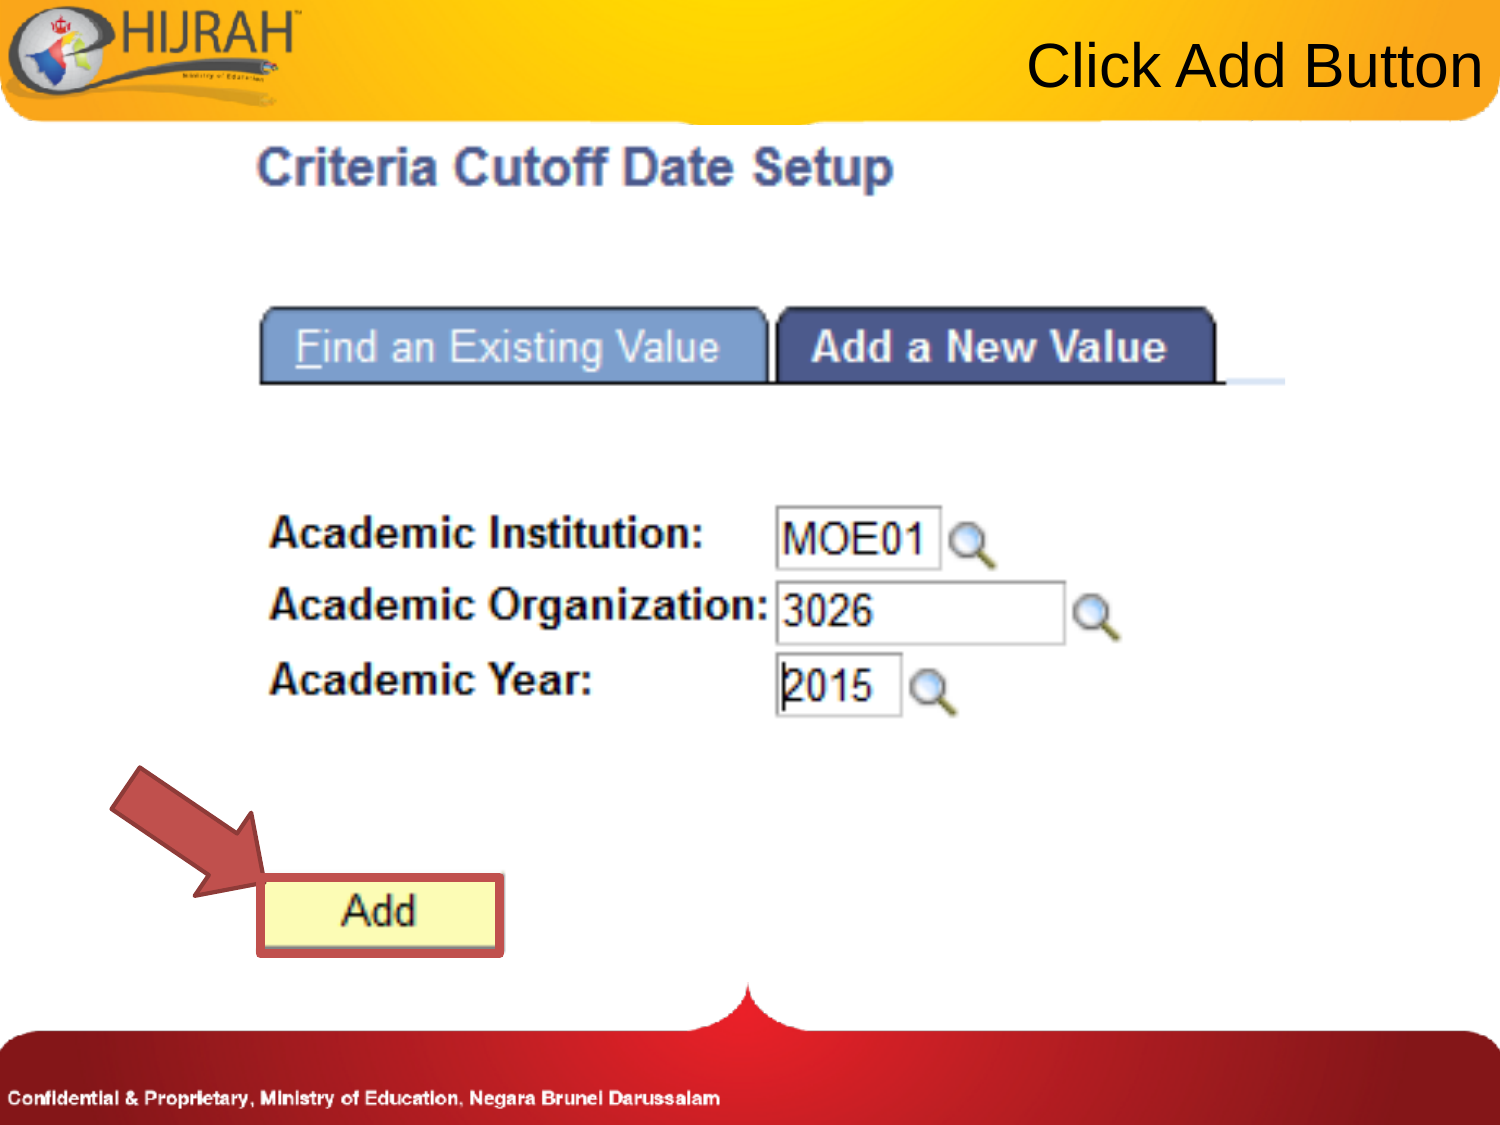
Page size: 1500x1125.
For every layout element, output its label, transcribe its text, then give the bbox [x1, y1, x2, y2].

picture [0, 0, 1500, 1125]
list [238, 125, 1286, 982]
text_box [109, 765, 233, 898]
title Click Add Button [324, 0, 1500, 126]
